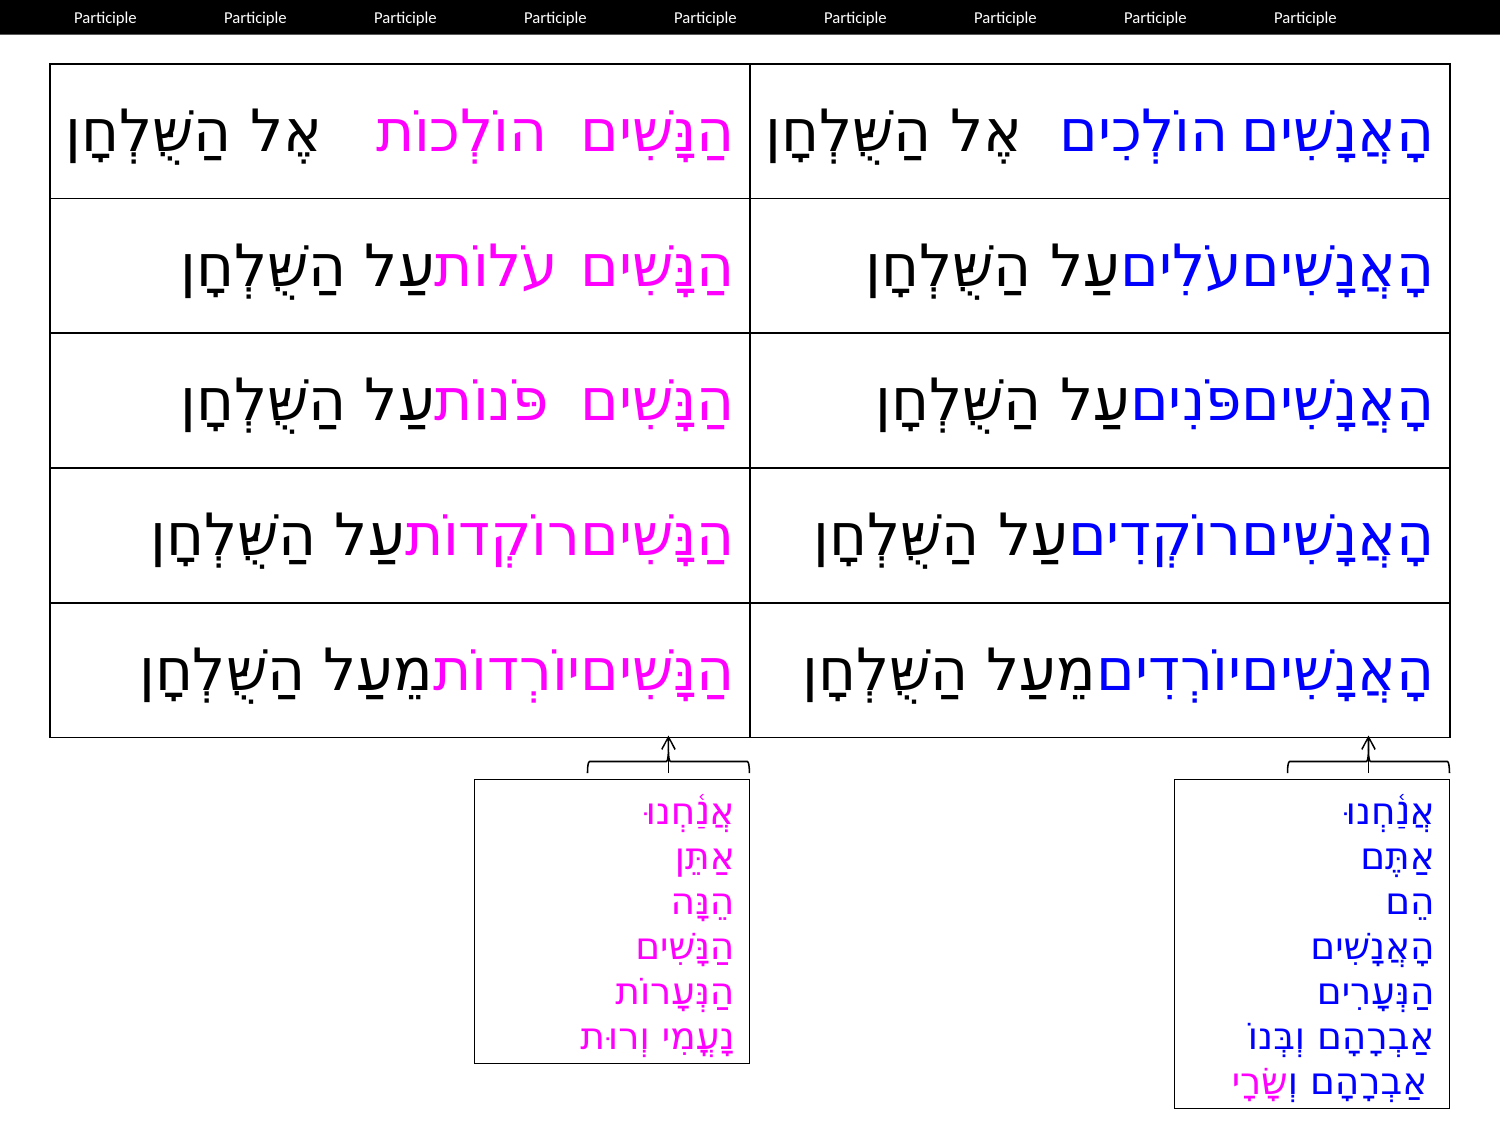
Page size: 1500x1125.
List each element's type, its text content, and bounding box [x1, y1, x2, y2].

text_box Participle Participle Participle Participle Participle Participle Participle Participle Participle [0, 0, 1500, 35]
table_cell הָאֲנָשִׁים עֹלִים עַל הַשֻּׁלְחָן [751, 199, 1449, 332]
table_cell הָאֲנָשִׁים פֹּנִים עַל הַשֻּׁלְחָן [751, 334, 1449, 467]
text_box [1286, 755, 1368, 774]
table_header הָאֲנָשִׁים הוֹלְכִים אֶל הַשֻּׁלְחָן [751, 65, 1449, 198]
text_box אֲנַ֫חְנוּ אַתֶּם הֵם הָאֲנָשִׁים הַנְּעָרִים ‏אַבְרָהָם וְבְּנוֹ ‏אַבְרָהָם וְשָׂרָי [1174, 779, 1450, 1109]
text_box אֲנַ֫חְנוּ אַתֵּן הֵנָּה הַנָּשִׁים הַנְּעָרוֹת ‏נָעֳמִי וְרוּת [474, 779, 750, 1064]
table_cell הַנָּשִׁים פֹּנוֹת עַל הַשֻּׁלְחָן [51, 334, 749, 467]
table_cell הַנָּשִׁים עֹלוֹת עַל הַשֻּׁלְחָן [51, 199, 749, 332]
table_header הַנָּשִׁים הוֹלְכוֹת אֶל הַשֻּׁלְחָן [51, 65, 749, 198]
table_cell הָאֲנָשִׁים רוֹקְדִים עַל הַשֻּׁלְחָן [751, 469, 1449, 602]
text_box [586, 755, 668, 774]
text_box [669, 754, 751, 774]
text_box [1369, 754, 1451, 774]
table_cell הַנָּשִׁים יוֹרְדוֹת מֵעַל הַשֻּׁלְחָן [51, 604, 749, 737]
table_cell הָאֲנָשִׁים יוֹרְדִים מֵעַל הַשֻּׁלְחָן [751, 604, 1449, 737]
table_cell הַנָּשִׁים רוֹקְדוֹת עַל הַשֻּׁלְחָן [51, 469, 749, 602]
